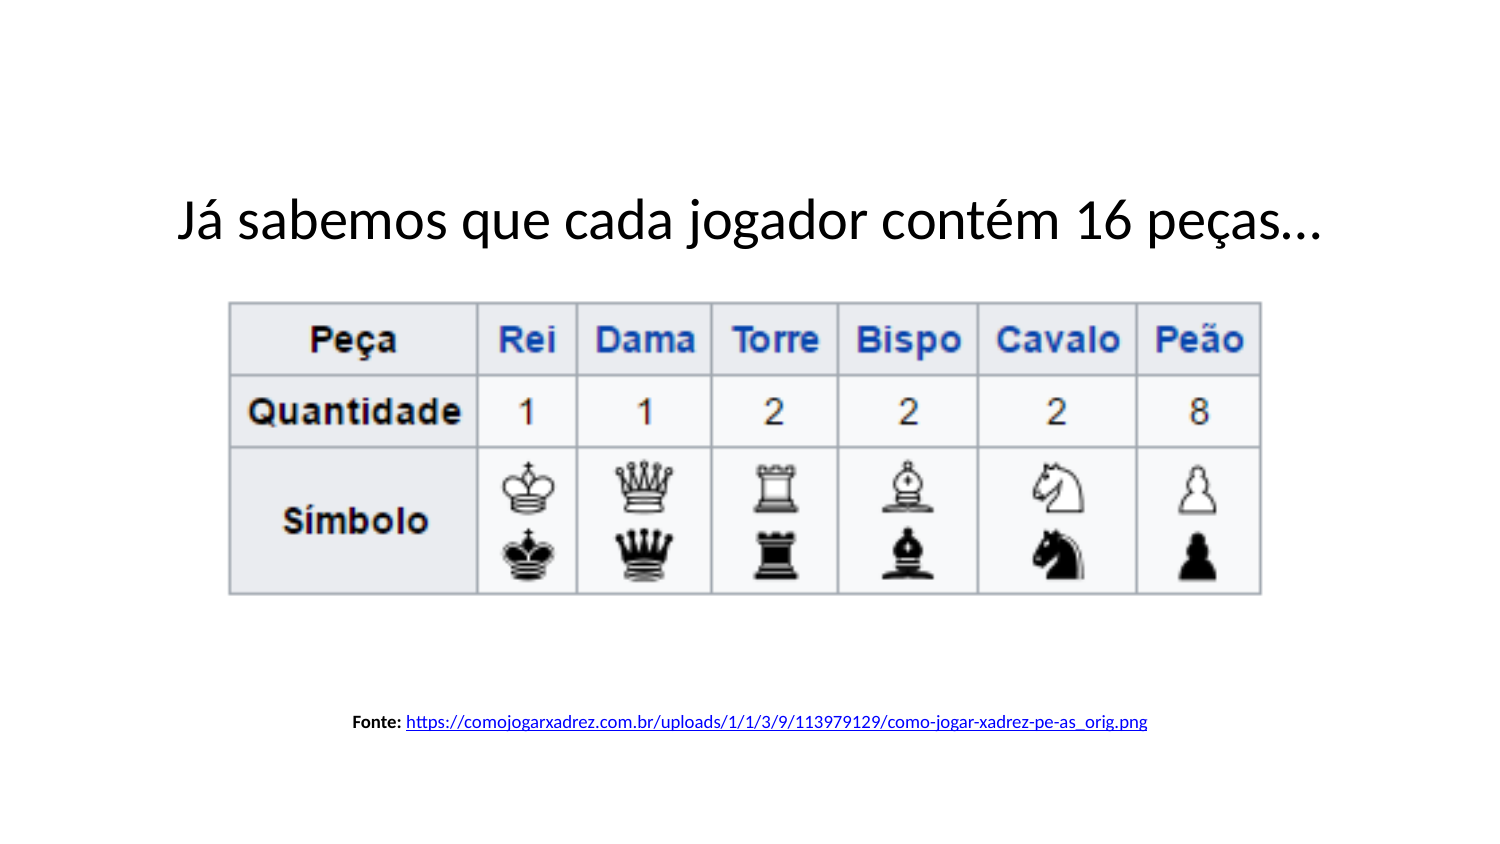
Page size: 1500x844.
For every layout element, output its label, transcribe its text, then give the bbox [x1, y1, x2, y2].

text_box Já sabemos que cada jogador contém 16 peças… [71, 164, 1429, 780]
text_box Fonte: https://comojogarxadrez.com.br/uploads/1/1/3/9/113979129/como-jogar-xadrez-pe-as_orig.png [303, 702, 1197, 740]
picture [197, 284, 1303, 628]
